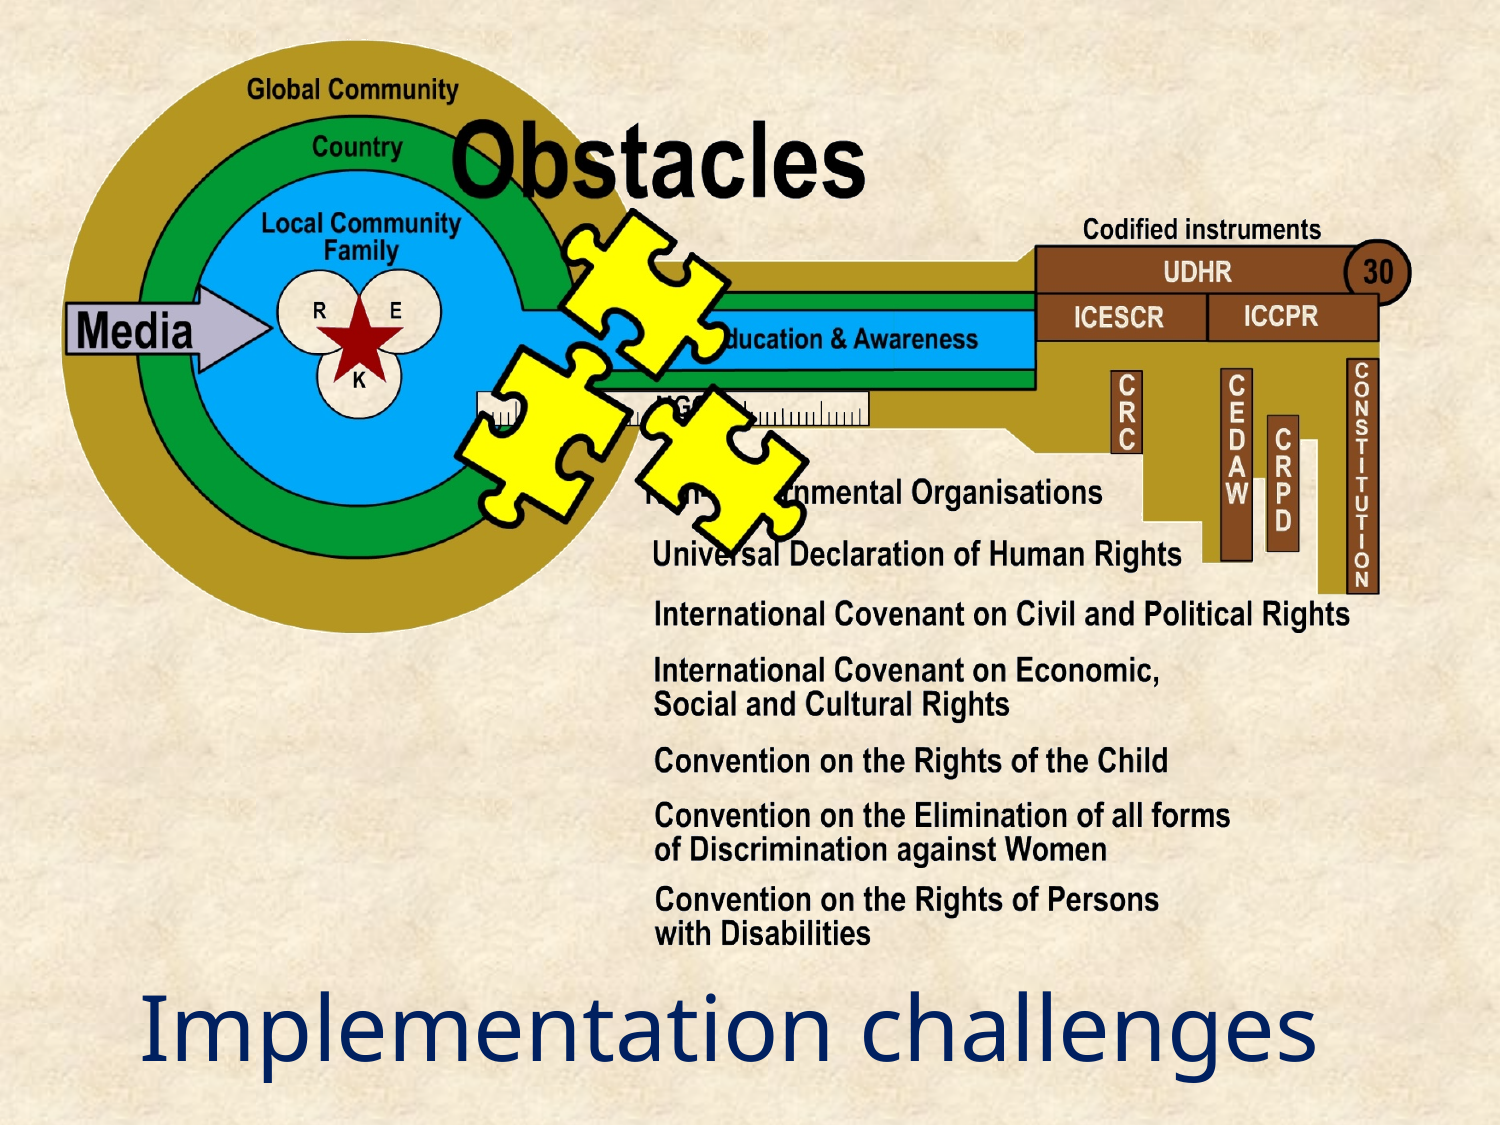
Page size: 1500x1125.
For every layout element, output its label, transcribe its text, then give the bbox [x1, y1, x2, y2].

picture [0, 0, 1500, 961]
text_box Implementation challenges [124, 969, 1463, 1088]
